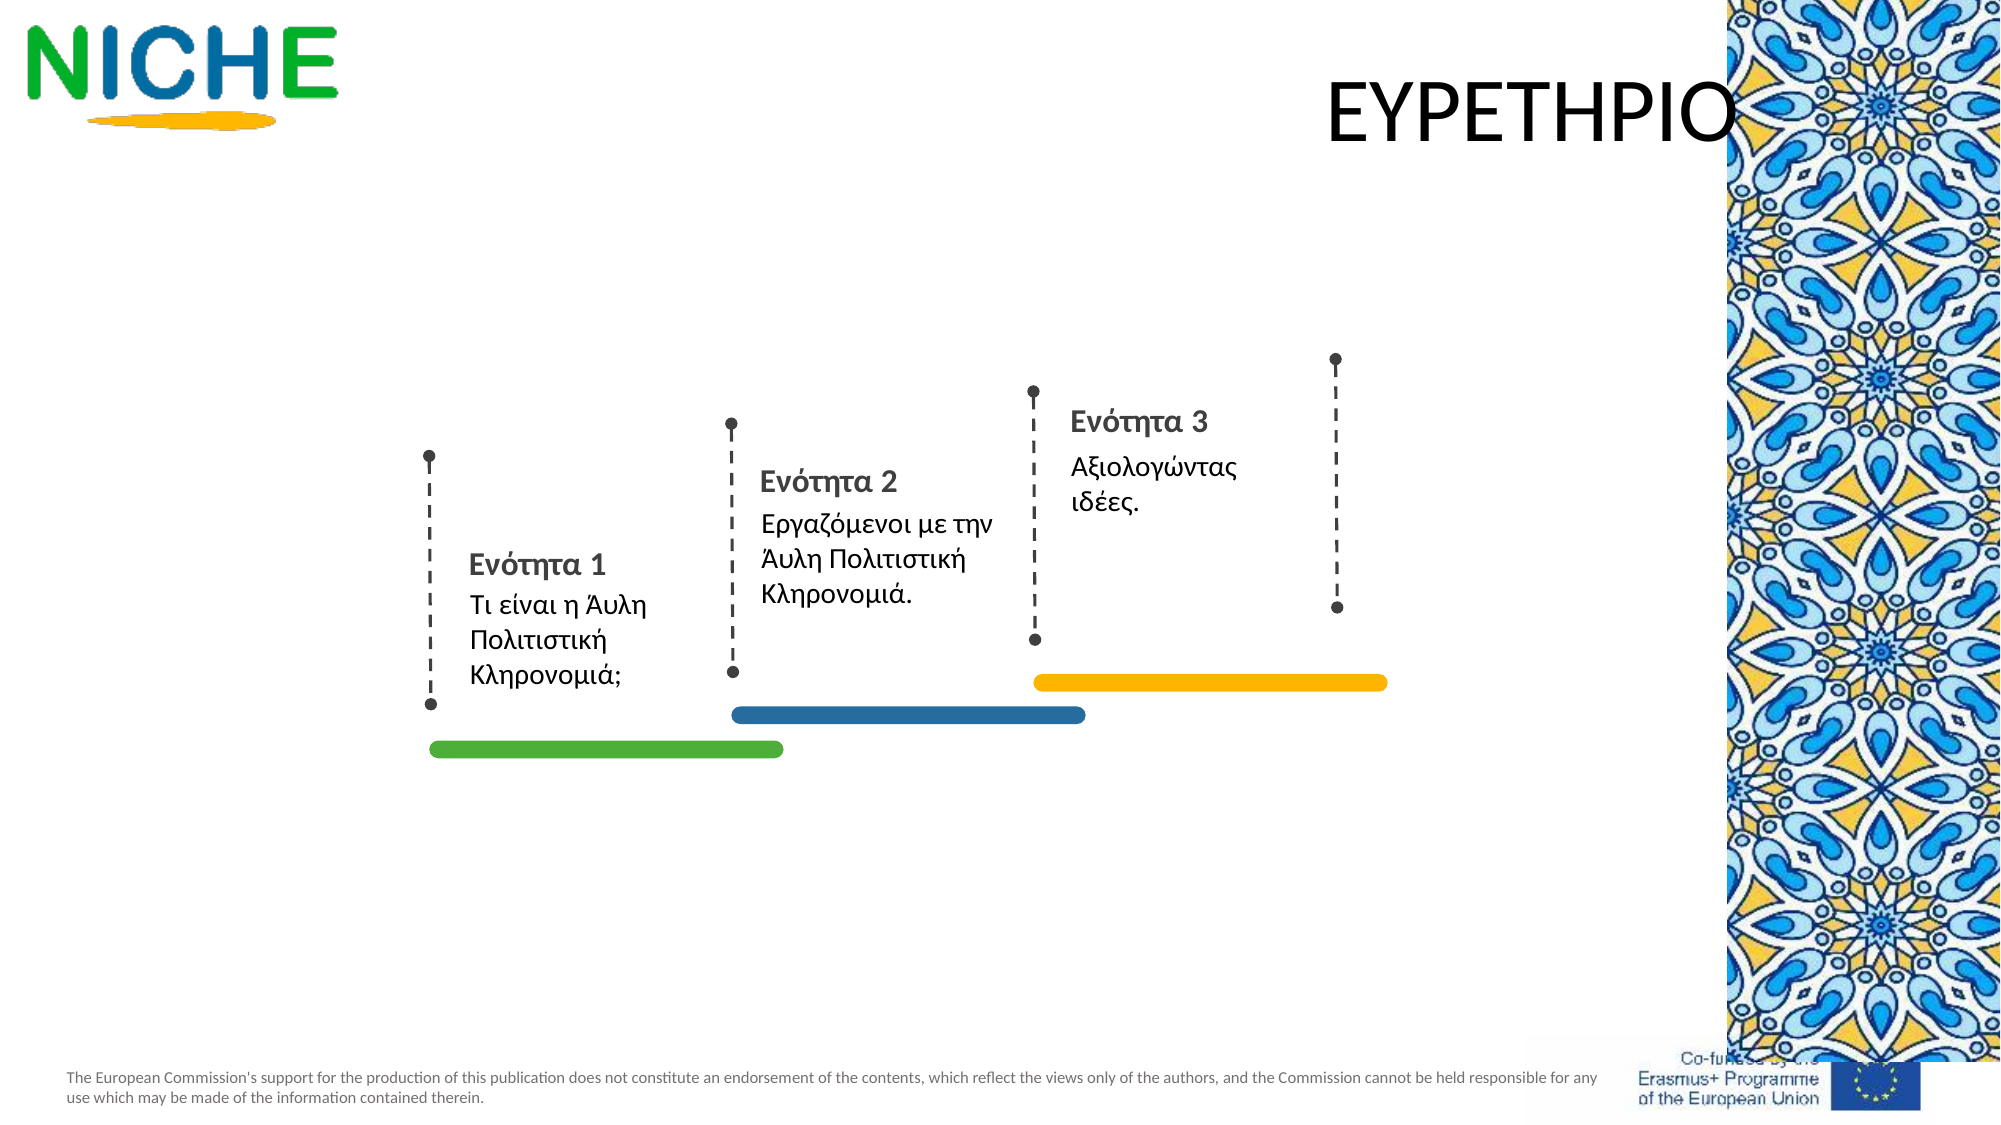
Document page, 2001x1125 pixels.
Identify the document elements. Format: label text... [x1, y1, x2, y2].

text_box [731, 706, 1086, 725]
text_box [428, 455, 432, 705]
text_box [429, 740, 784, 759]
text_box Εργαζόμενοι με την Άυλη Πολιτιστική Κληρονομιά. [746, 496, 1020, 617]
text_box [450, 534, 714, 735]
text_box [1033, 673, 1388, 692]
text_box ΕΥΡΕΤΗΡΙΟ [463, 55, 1755, 174]
picture [0, 0, 365, 145]
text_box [1047, 380, 1315, 526]
text_box Ενότητα 2 [742, 451, 1000, 507]
picture [1525, 0, 2001, 1125]
